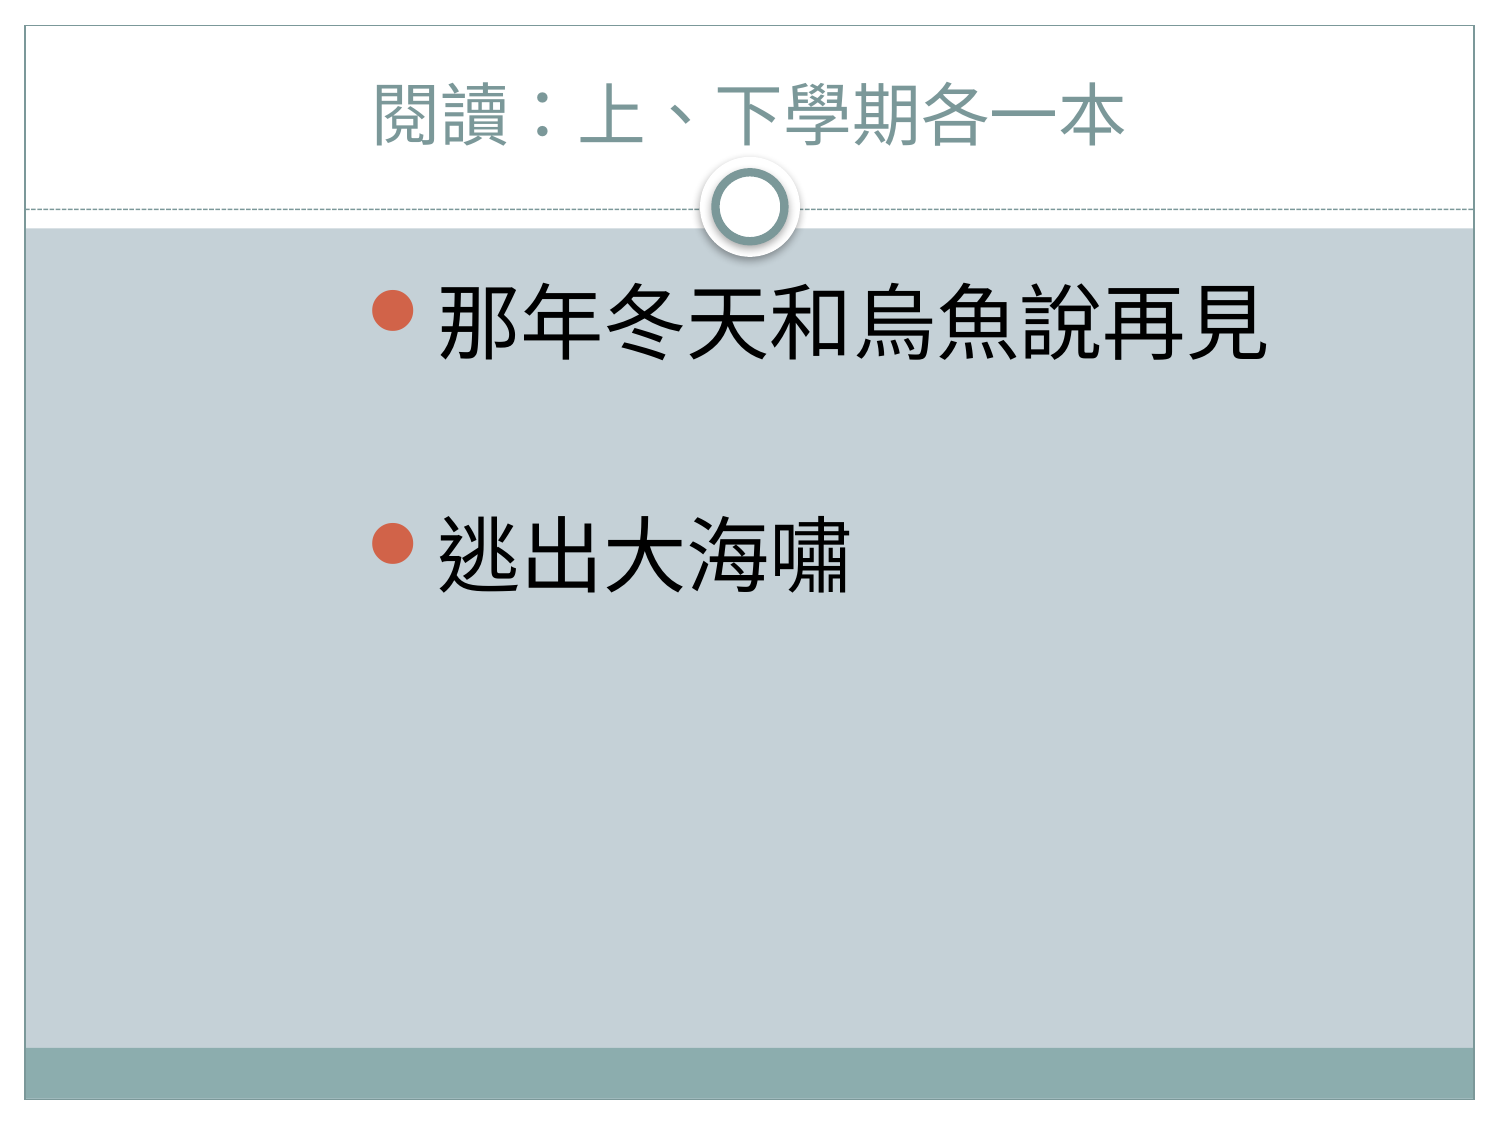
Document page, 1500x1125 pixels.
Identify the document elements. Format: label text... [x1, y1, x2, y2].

list 那年冬天和烏魚說再見 逃出大海嘯 [351, 262, 1425, 1005]
title 閱讀：上、下學期各一本 [49, 37, 1450, 162]
